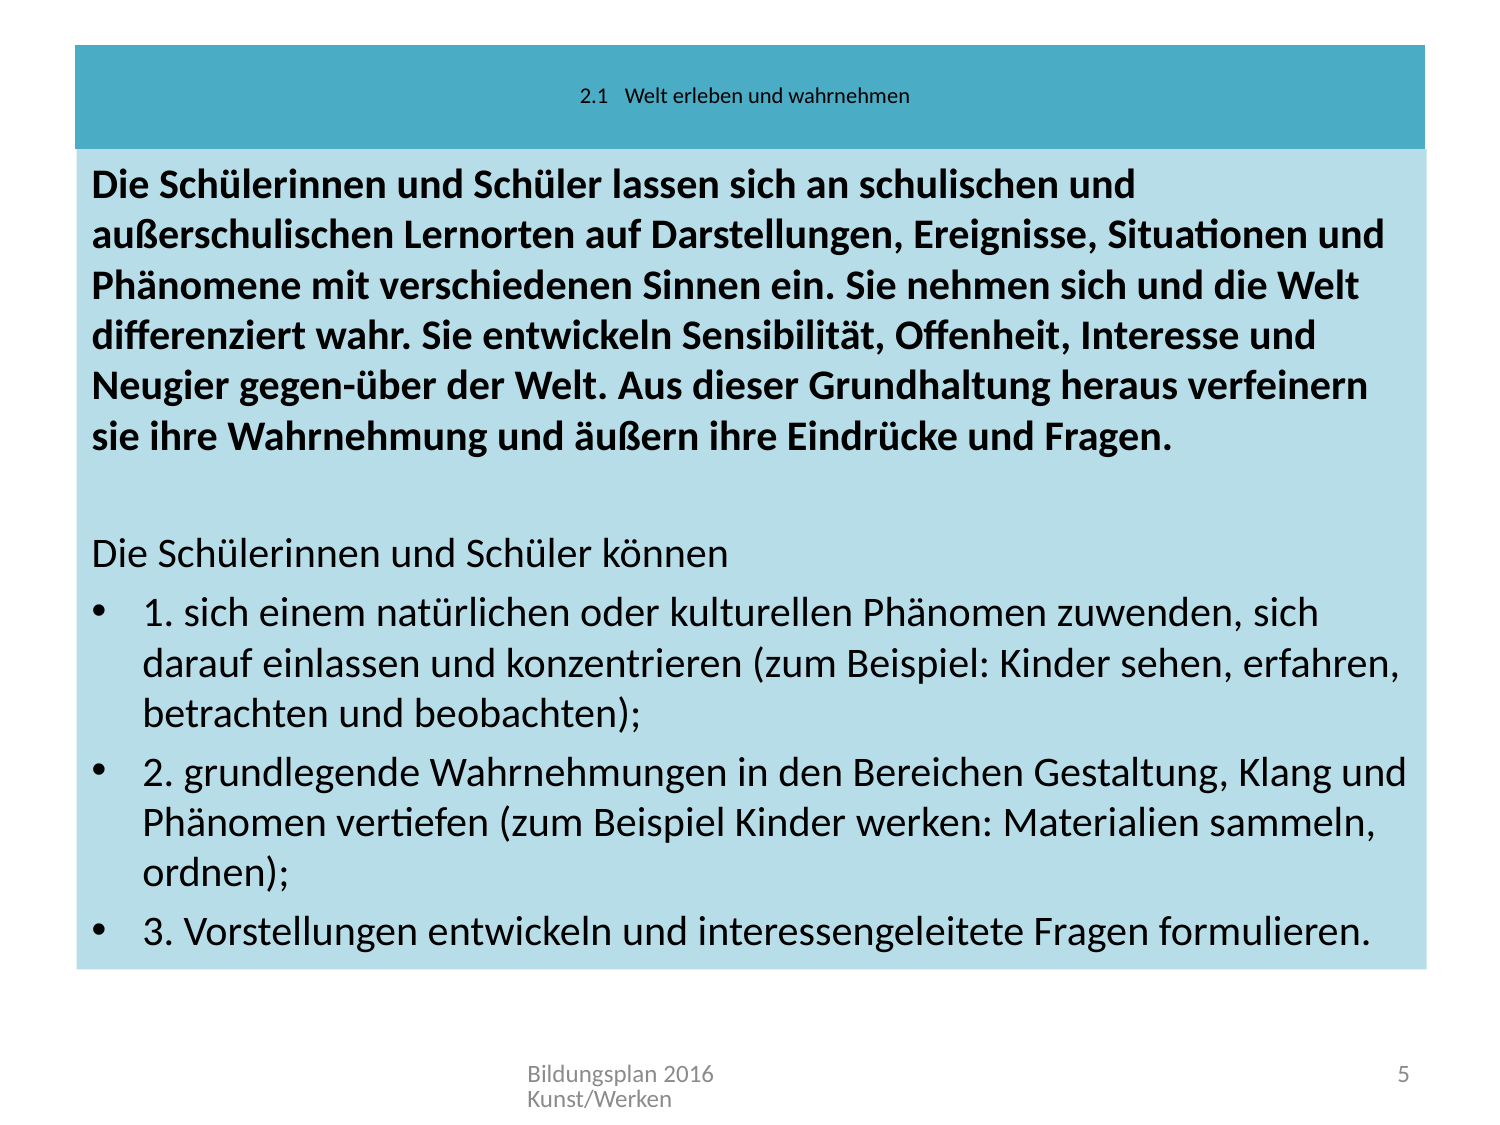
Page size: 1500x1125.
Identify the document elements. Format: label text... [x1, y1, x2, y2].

title 2.1 Welt erleben und wahrnehmen [75, 45, 1425, 149]
list Die Schülerinnen und Schüler lassen sich an schulischen und außerschulischen Lernorten auf Darstellungen, Ereignisse, Situationen und Phänomene mit verschiedenen Sinnen ein. Sie nehmen sich und die Welt differenziert wahr. Sie entwickeln Sensibilität, Offenheit, Interesse und Neugier gegen-über der Welt. Aus dieser Grundhaltung heraus verfeinern sie ihre Wahrnehmung und äußern ihre Eindrücke und Fragen. Die Schülerinnen und Schüler können 1. sich einem natürlichen oder kulturellen Phänomen zuwenden, sich darauf einlassen und konzentrieren (zum Beispiel: Kinder sehen, erfahren, betrachten und beobachten); 2. grundlegende Wahrnehmungen in den Bereichen Gestaltung, Klang und Phänomen vertiefen (zum Beispiel Kinder werken: Materialien sammeln, ordnen); 3. Vorstellungen entwickeln und interessengeleitete Fragen formulieren. [76, 149, 1427, 970]
slide_number 5 [1074, 1042, 1425, 1103]
footer Bildungsplan 2016 Kunst/Werken [512, 1042, 988, 1103]
